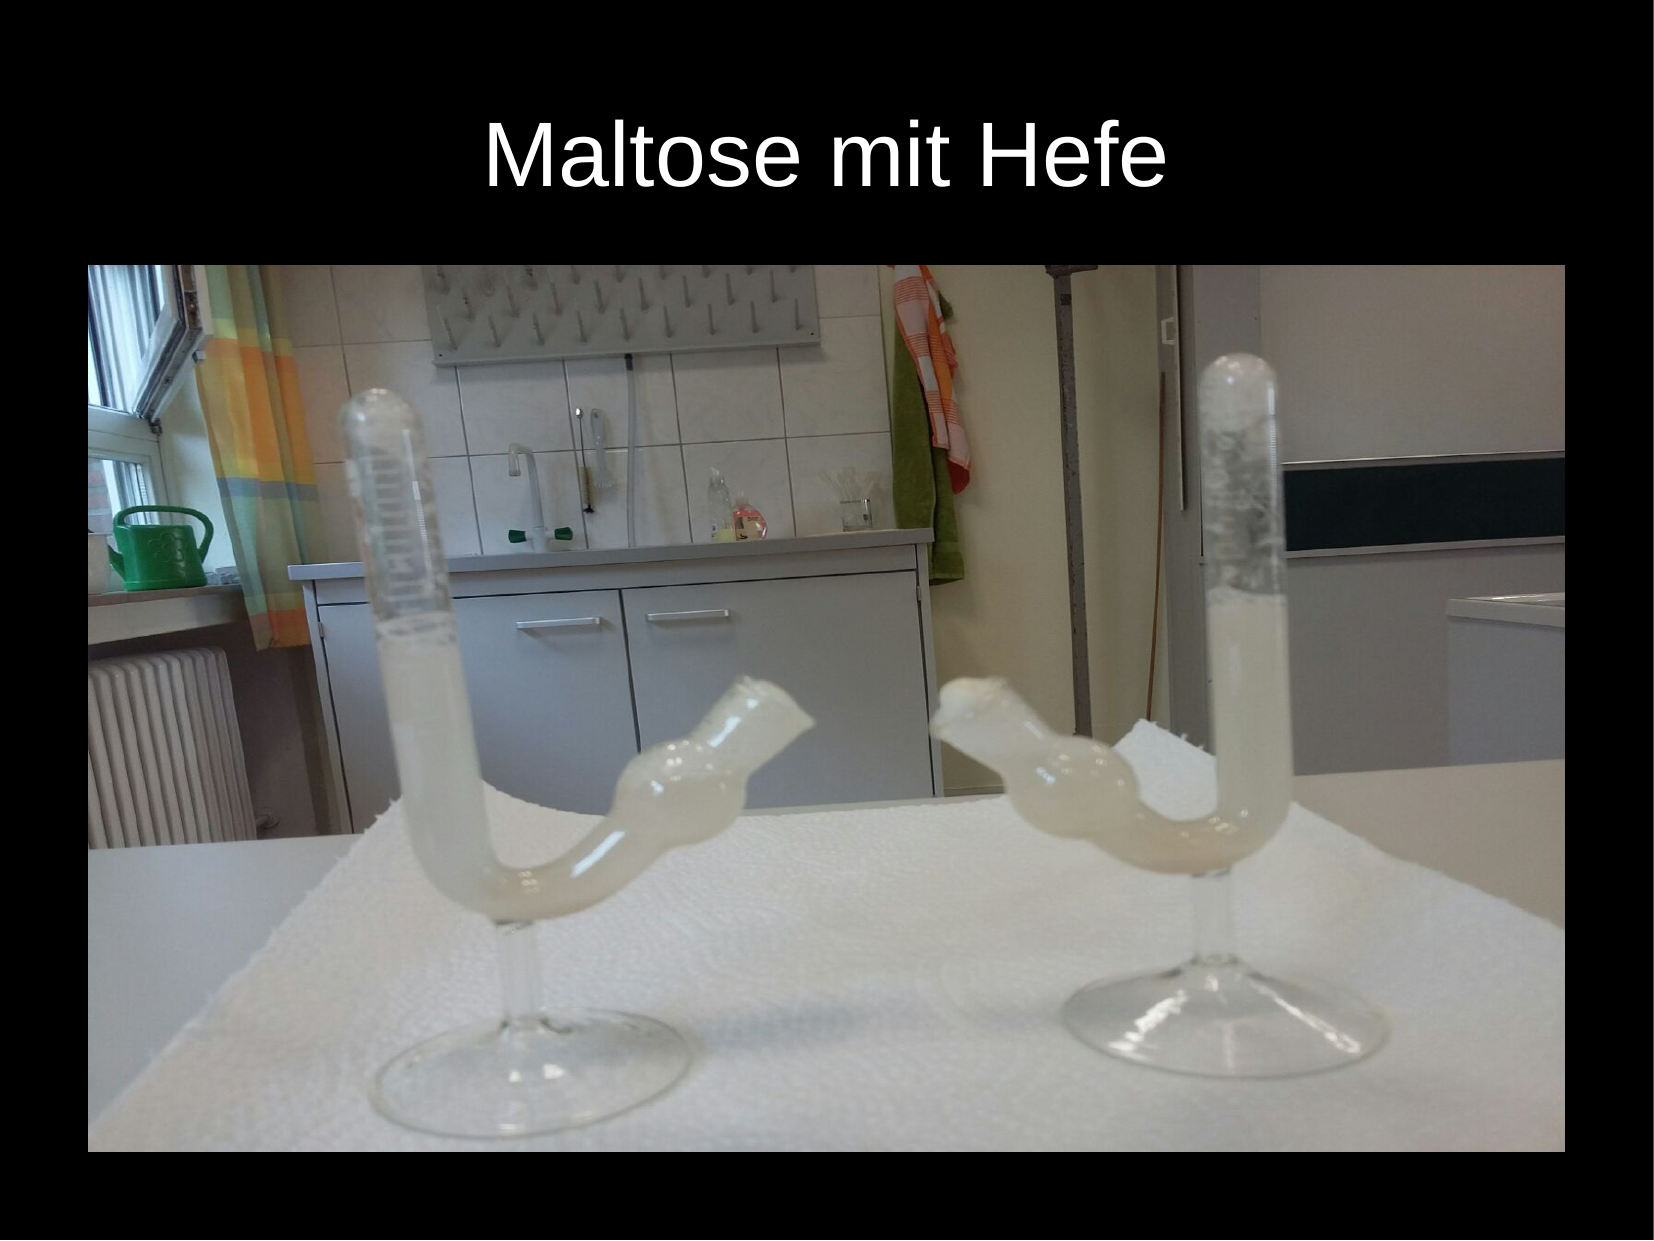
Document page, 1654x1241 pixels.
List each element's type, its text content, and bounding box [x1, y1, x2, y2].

title Maltose mit Hefe [82, 49, 1571, 257]
picture [88, 265, 1566, 1152]
